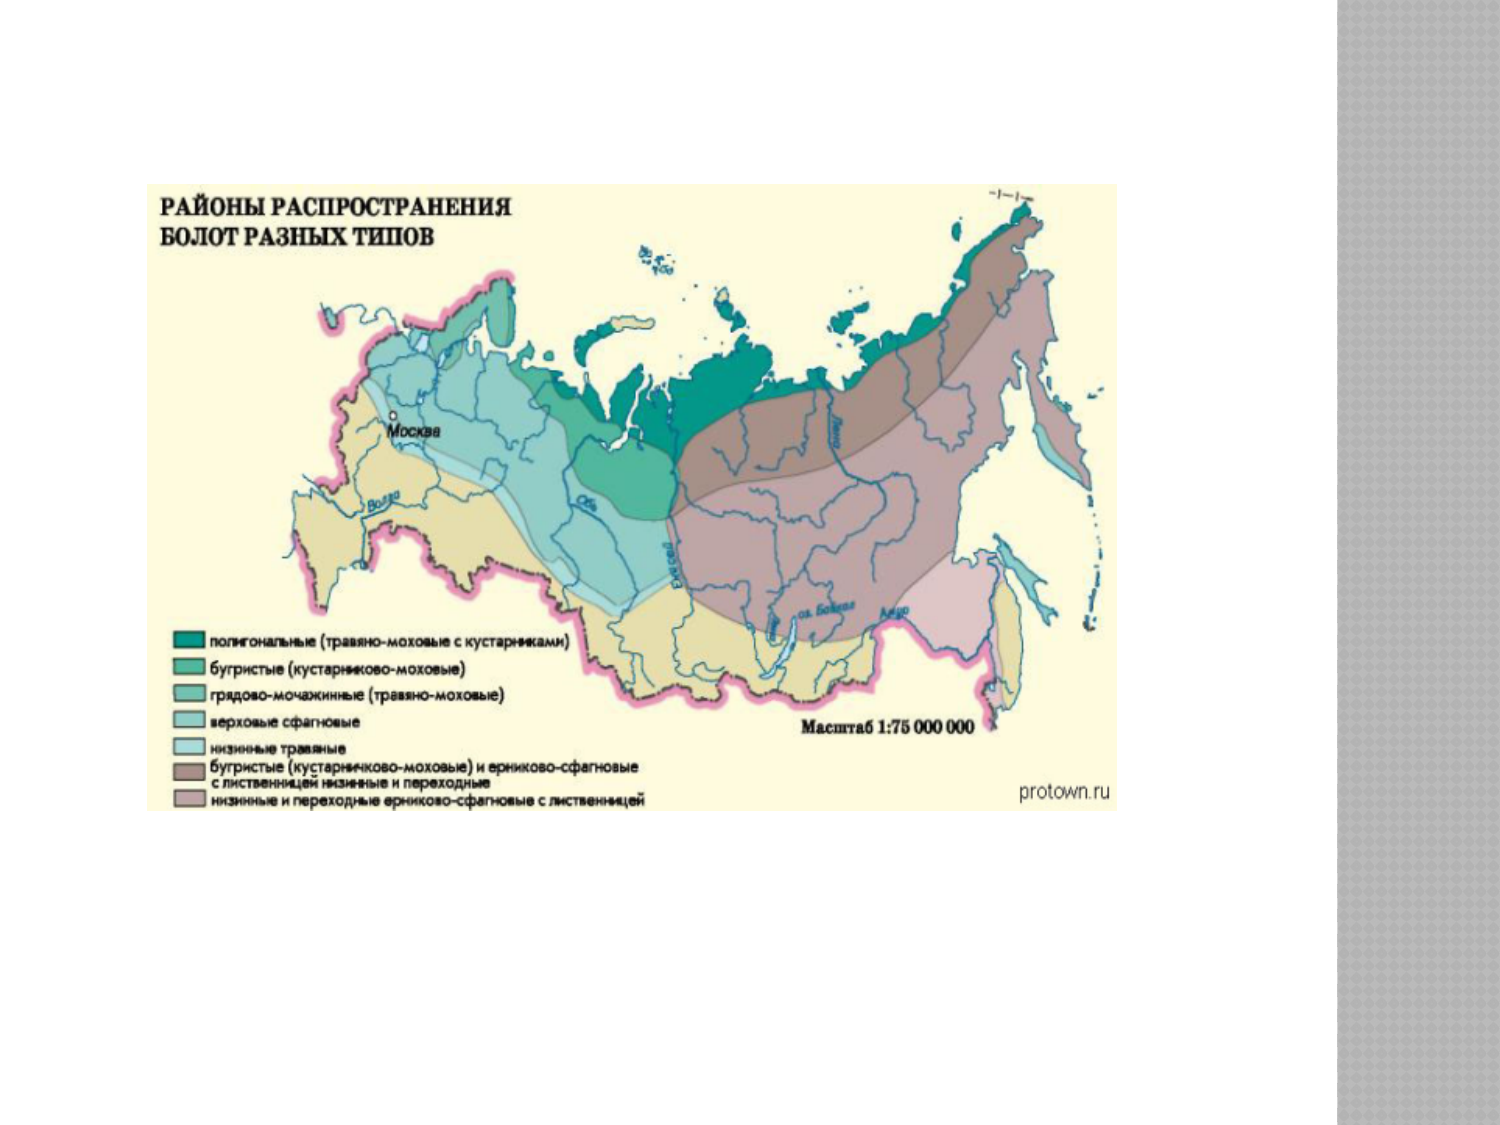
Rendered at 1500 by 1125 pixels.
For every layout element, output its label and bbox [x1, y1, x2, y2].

list [147, 184, 1117, 811]
